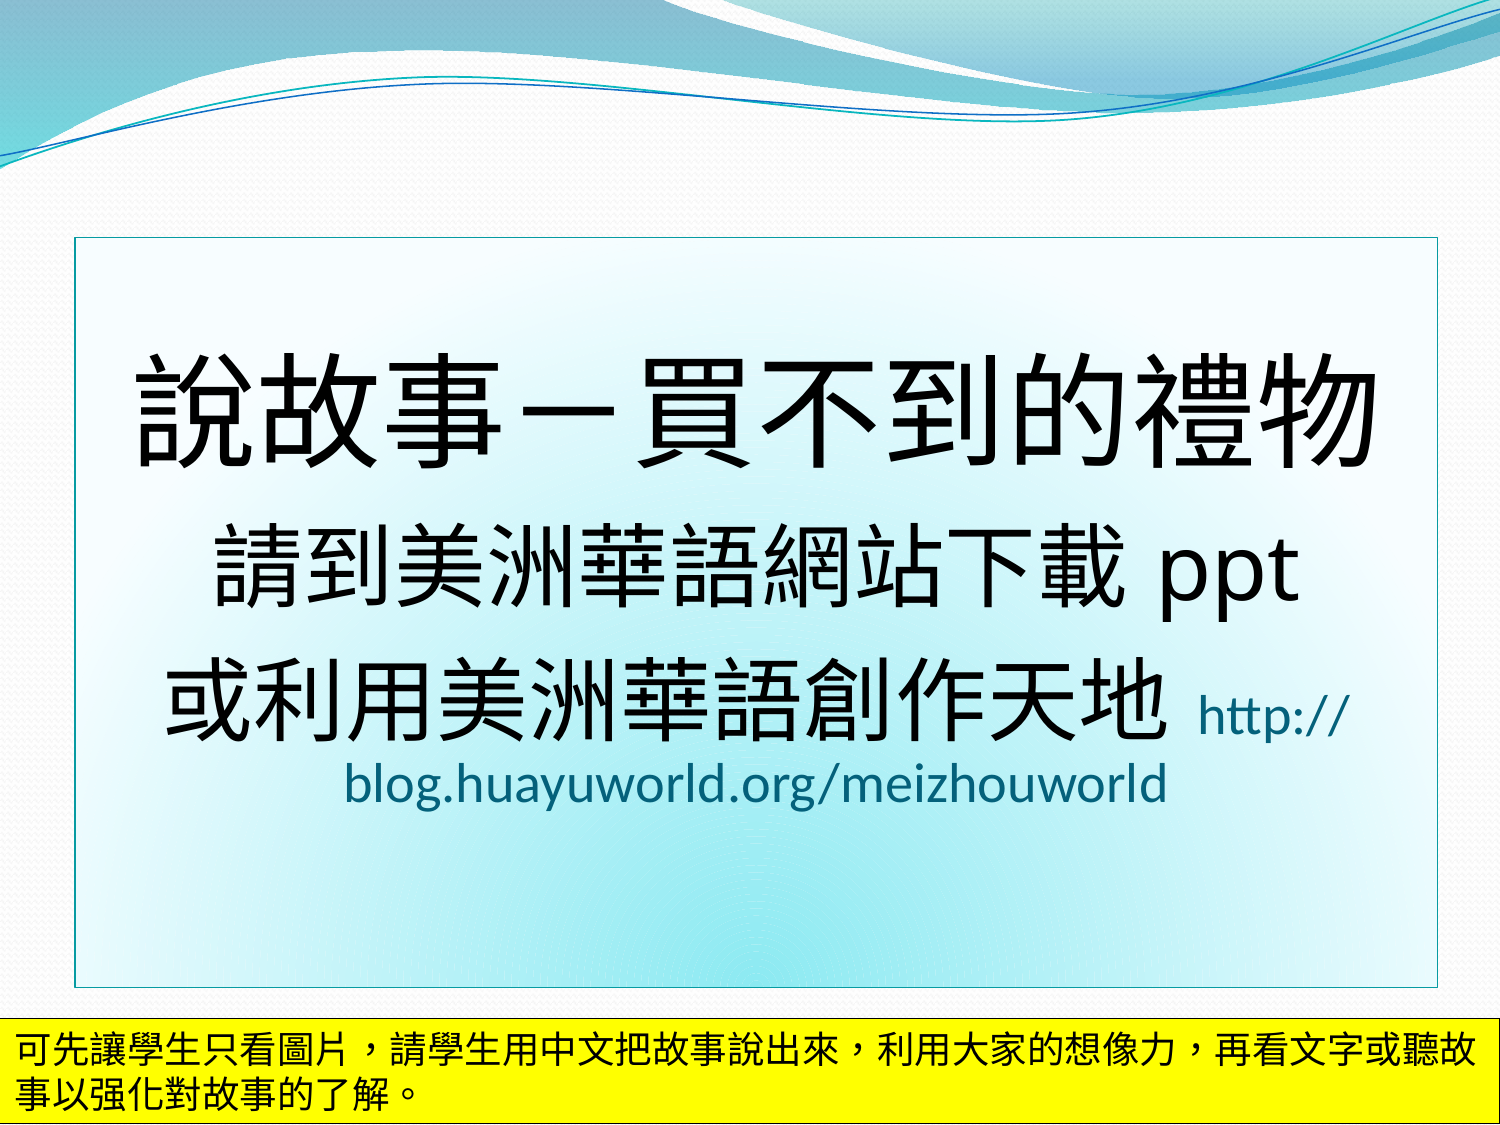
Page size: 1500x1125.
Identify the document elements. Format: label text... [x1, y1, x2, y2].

text_box 可先讓學生只看圖片，請學生用中文把故事說出來，利用大家的想像力，再看文字或聽故事以强化對故事的了解。 [0, 1018, 1500, 1124]
title 說故事－買不到的禮物 請到美洲華語網站下載ppt 或利用美洲華語創作天地http://blog.huayuworld.org/meizhouworld [74, 237, 1438, 988]
